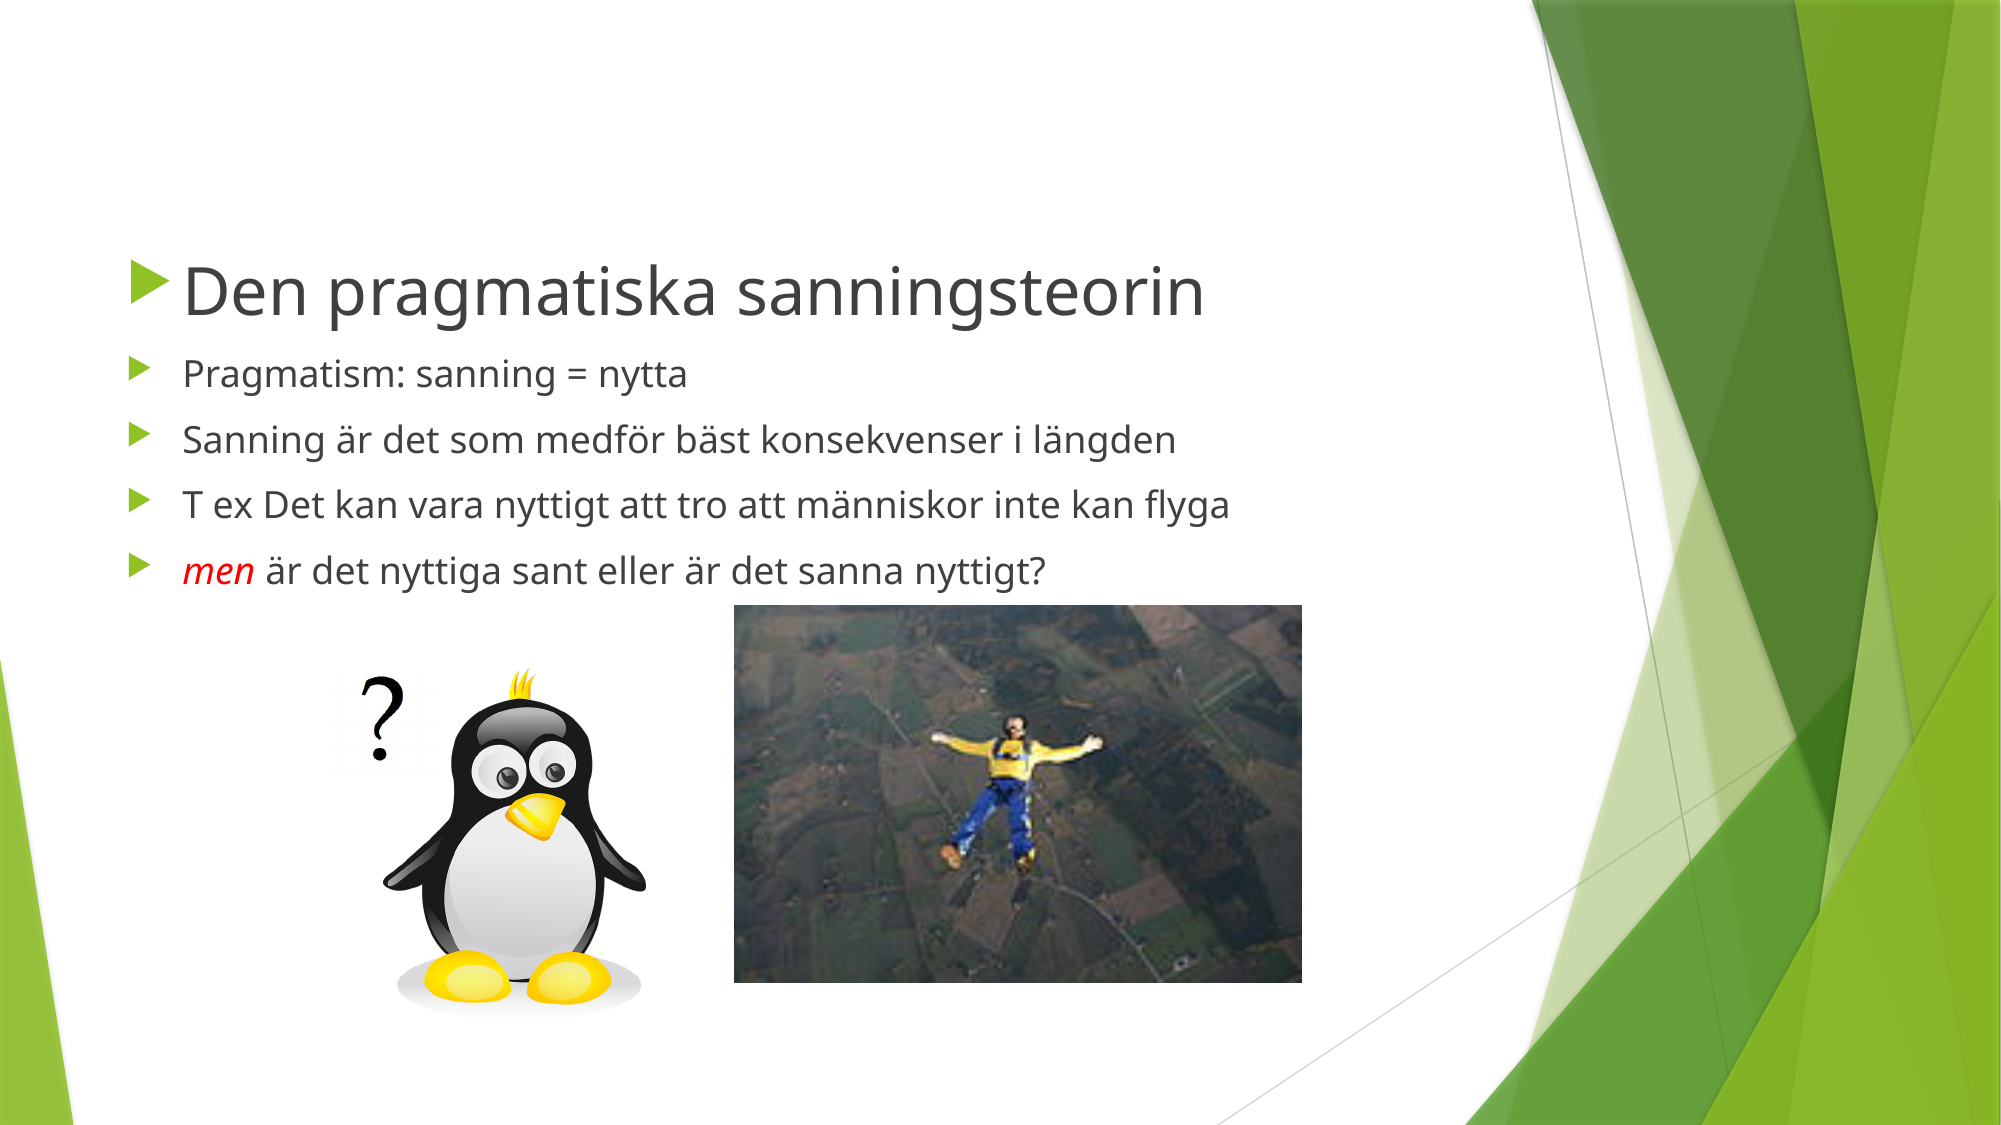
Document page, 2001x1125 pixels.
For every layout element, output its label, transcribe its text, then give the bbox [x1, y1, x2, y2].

picture [733, 604, 1303, 983]
picture [323, 667, 647, 1021]
list Den pragmatiska sanningsteorin Pragmatism: sanning = nytta Sanning är det som medför bäst konsekvenser i längden T ex Det kan vara nyttigt att tro att människor inte kan flyga men är det nyttiga sant eller är det sanna nyttigt? [111, 241, 1522, 879]
